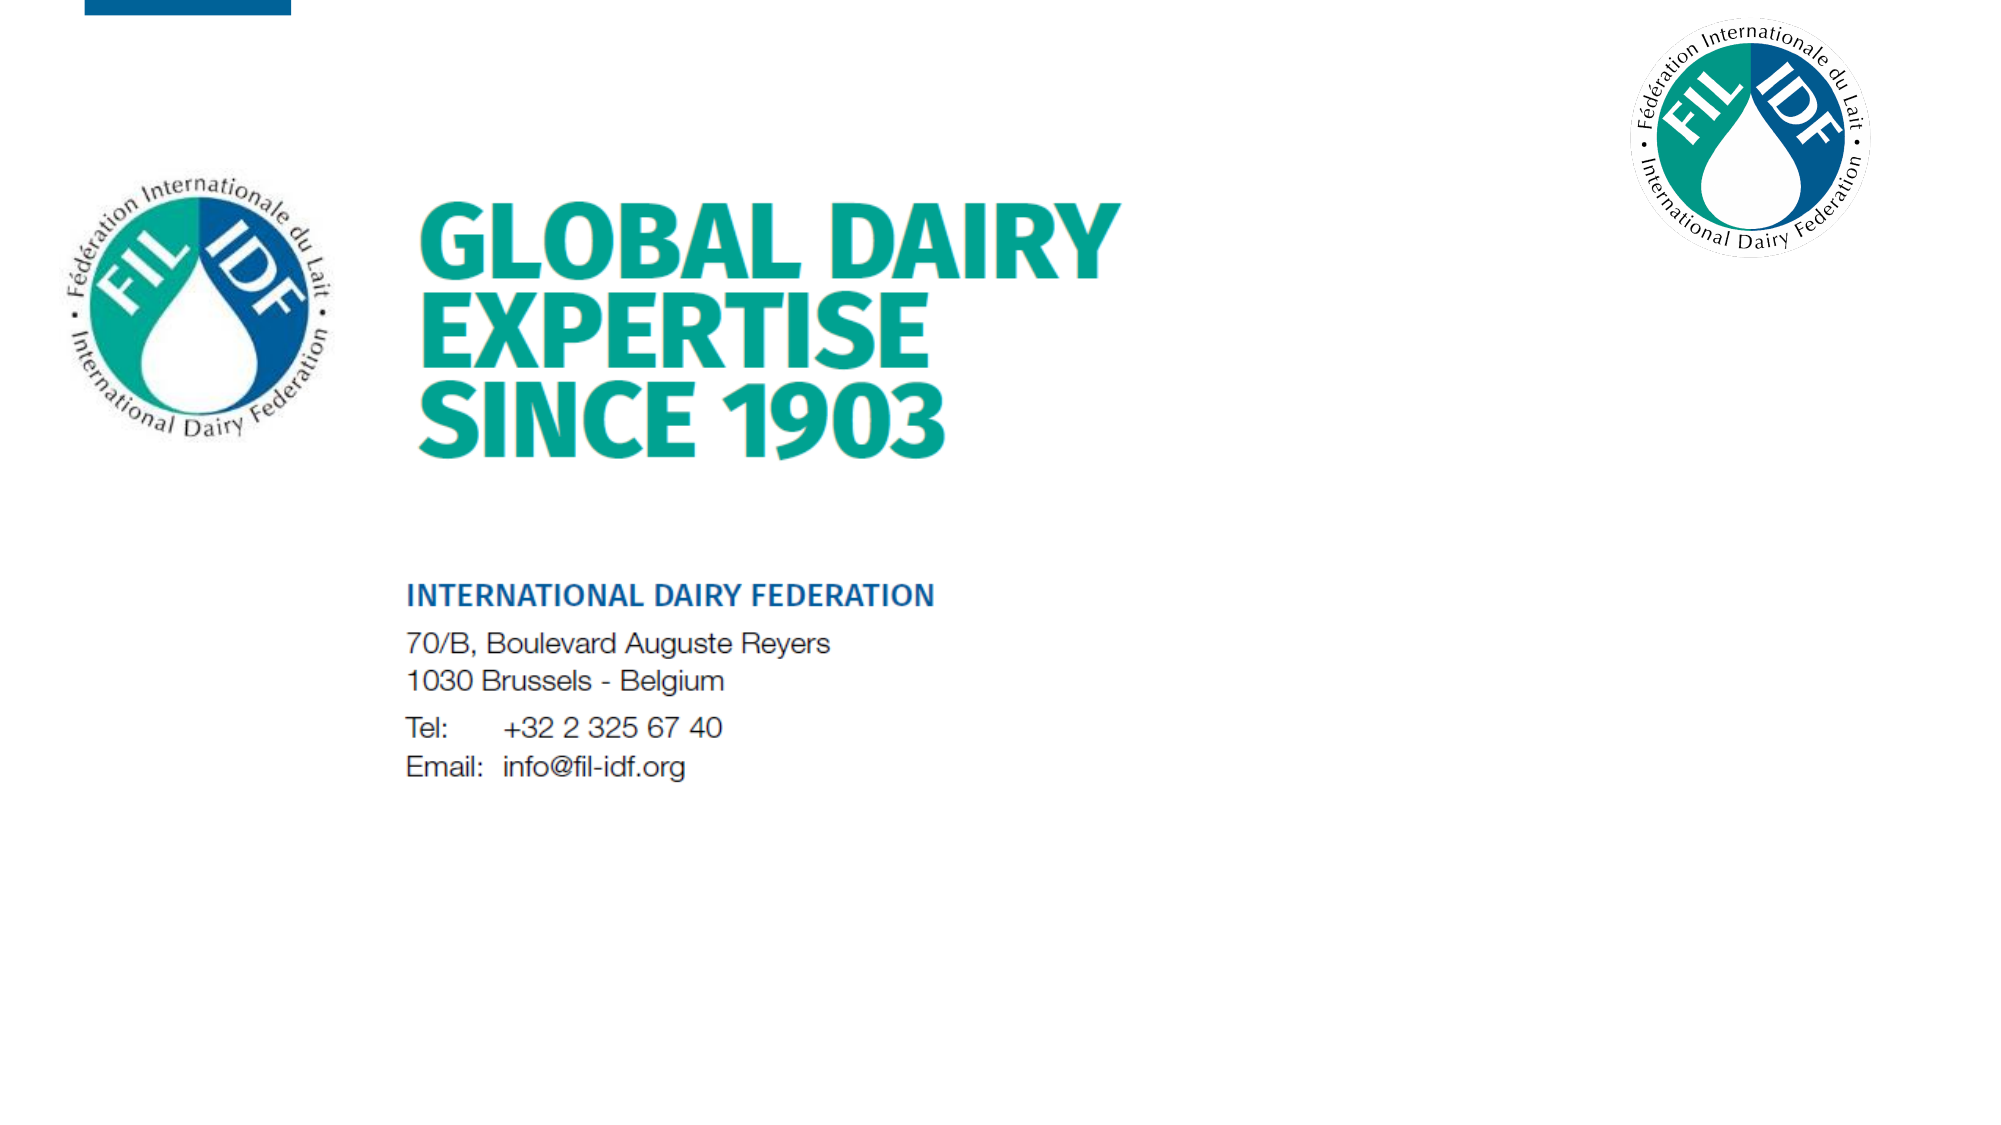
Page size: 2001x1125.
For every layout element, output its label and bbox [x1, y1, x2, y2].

picture [59, 167, 338, 446]
picture [382, 562, 1981, 788]
picture [382, 158, 1155, 520]
picture [1332, 0, 2001, 317]
